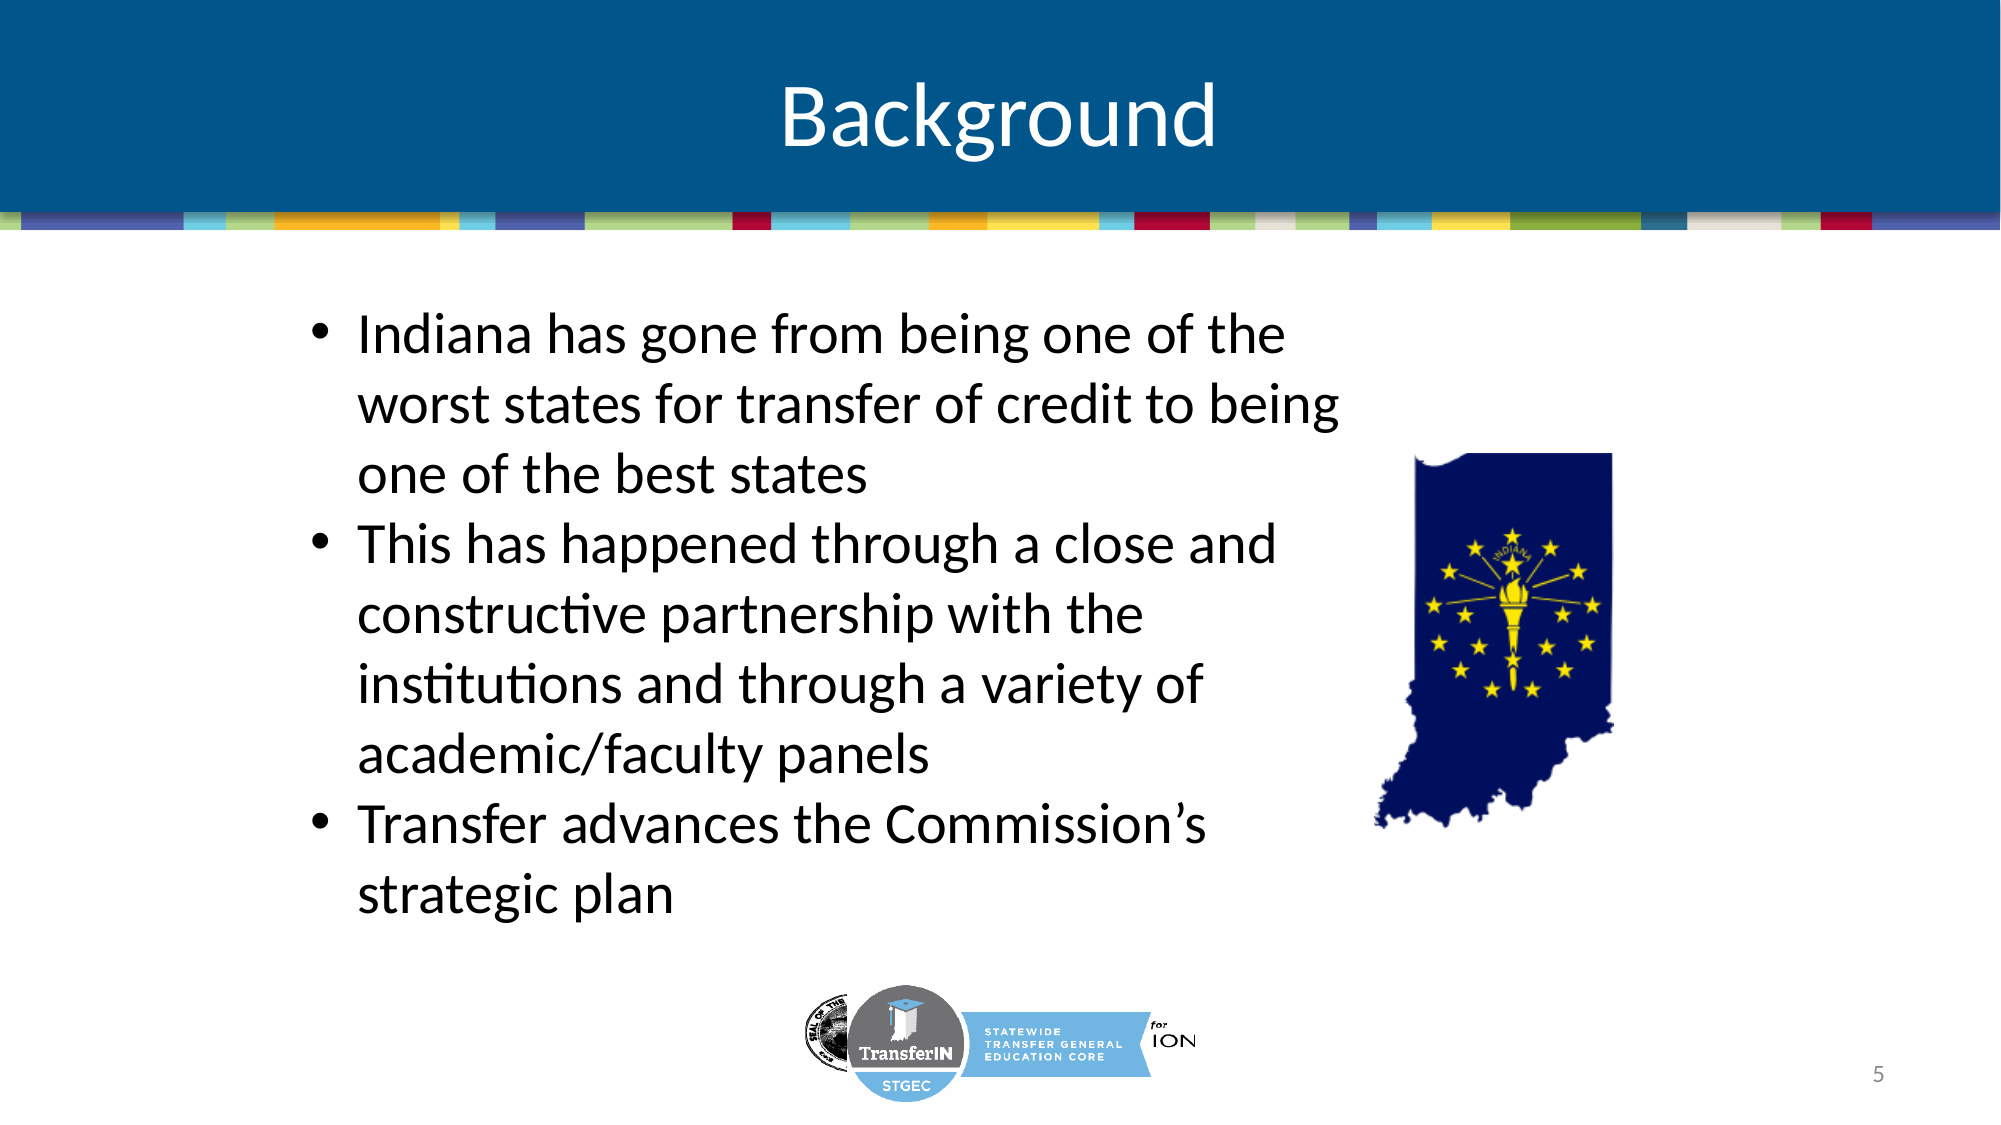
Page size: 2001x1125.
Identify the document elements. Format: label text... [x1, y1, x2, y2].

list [1374, 453, 1615, 829]
text_box Indiana has gone from being one of the worst states for transfer of credit to being one of the best states This has happened through a close and constructive partnership with the institutions and through a variety of academic/faculty panels Transfer advances the Commission’s strategic plan [295, 288, 1375, 1023]
slide_number 5 [1433, 1042, 1900, 1103]
picture [0, 212, 2000, 1125]
title Background [99, 45, 1900, 174]
